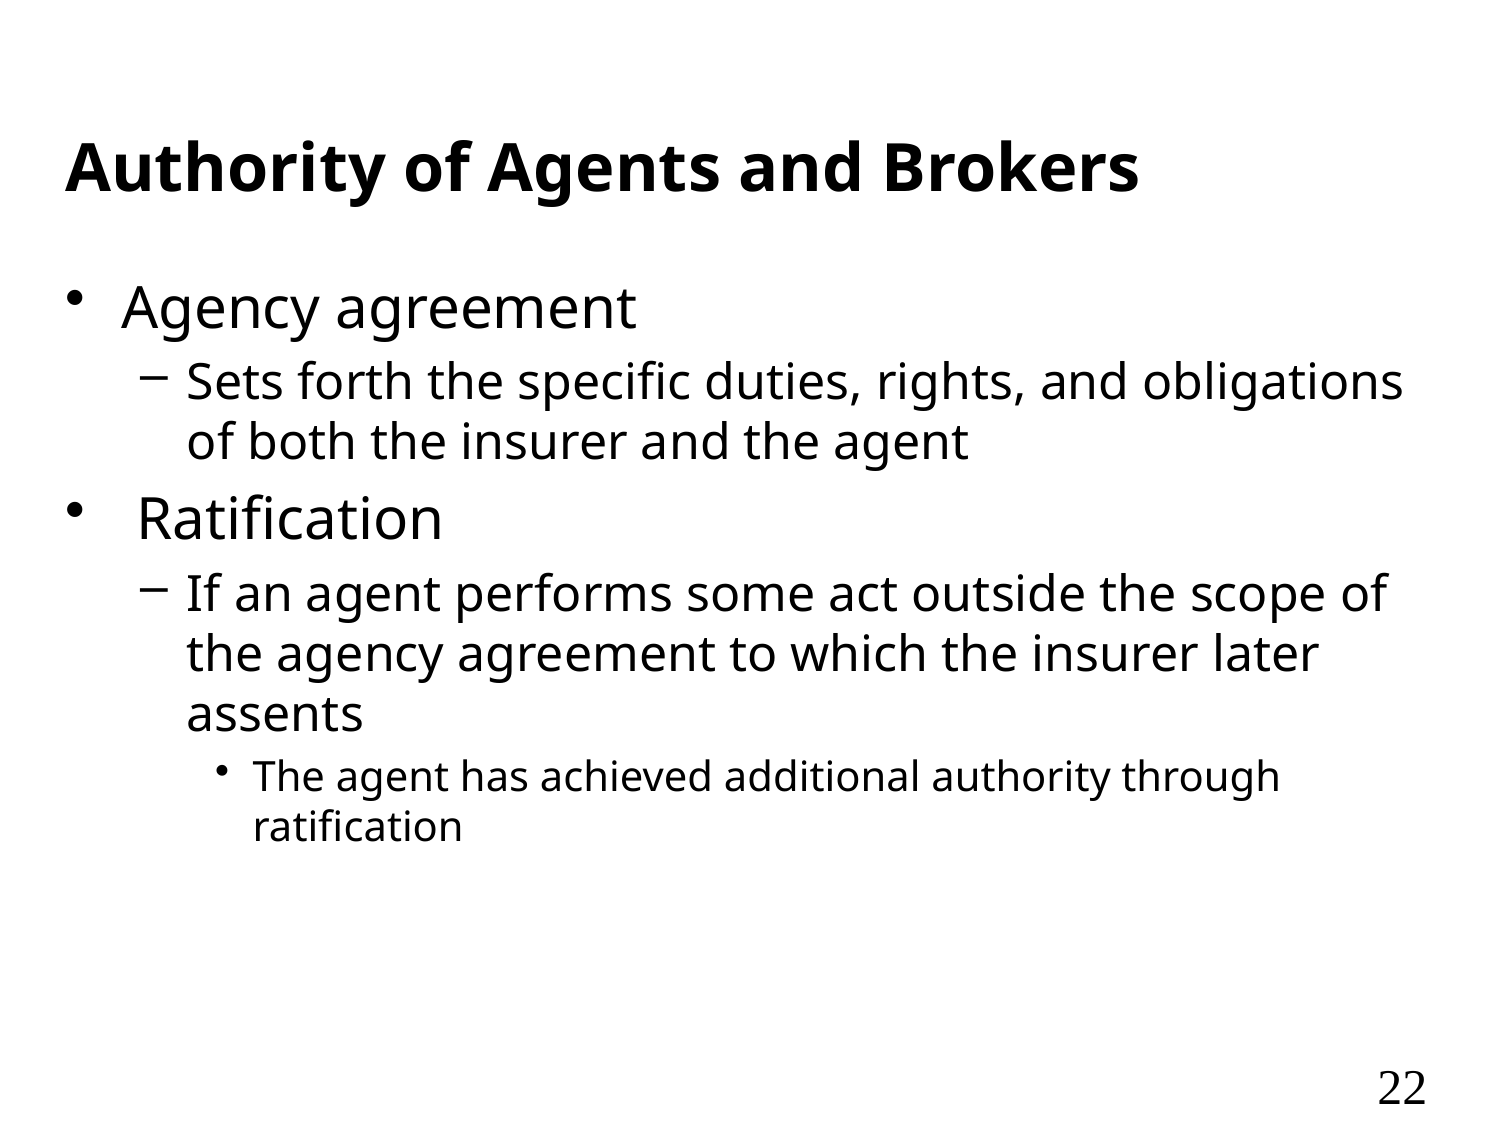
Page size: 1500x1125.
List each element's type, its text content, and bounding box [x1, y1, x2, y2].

list Agency agreement Sets forth the specific duties, rights, and obligations of both the insurer and the agent Ratification If an agent performs some act outside the scope of the agency agreement to which the insurer later assents The agent has achieved additional authority through ratification [50, 262, 1411, 1013]
title Authority of Agents and Brokers [50, 49, 1463, 213]
slide_number 22 [1362, 1046, 1500, 1125]
